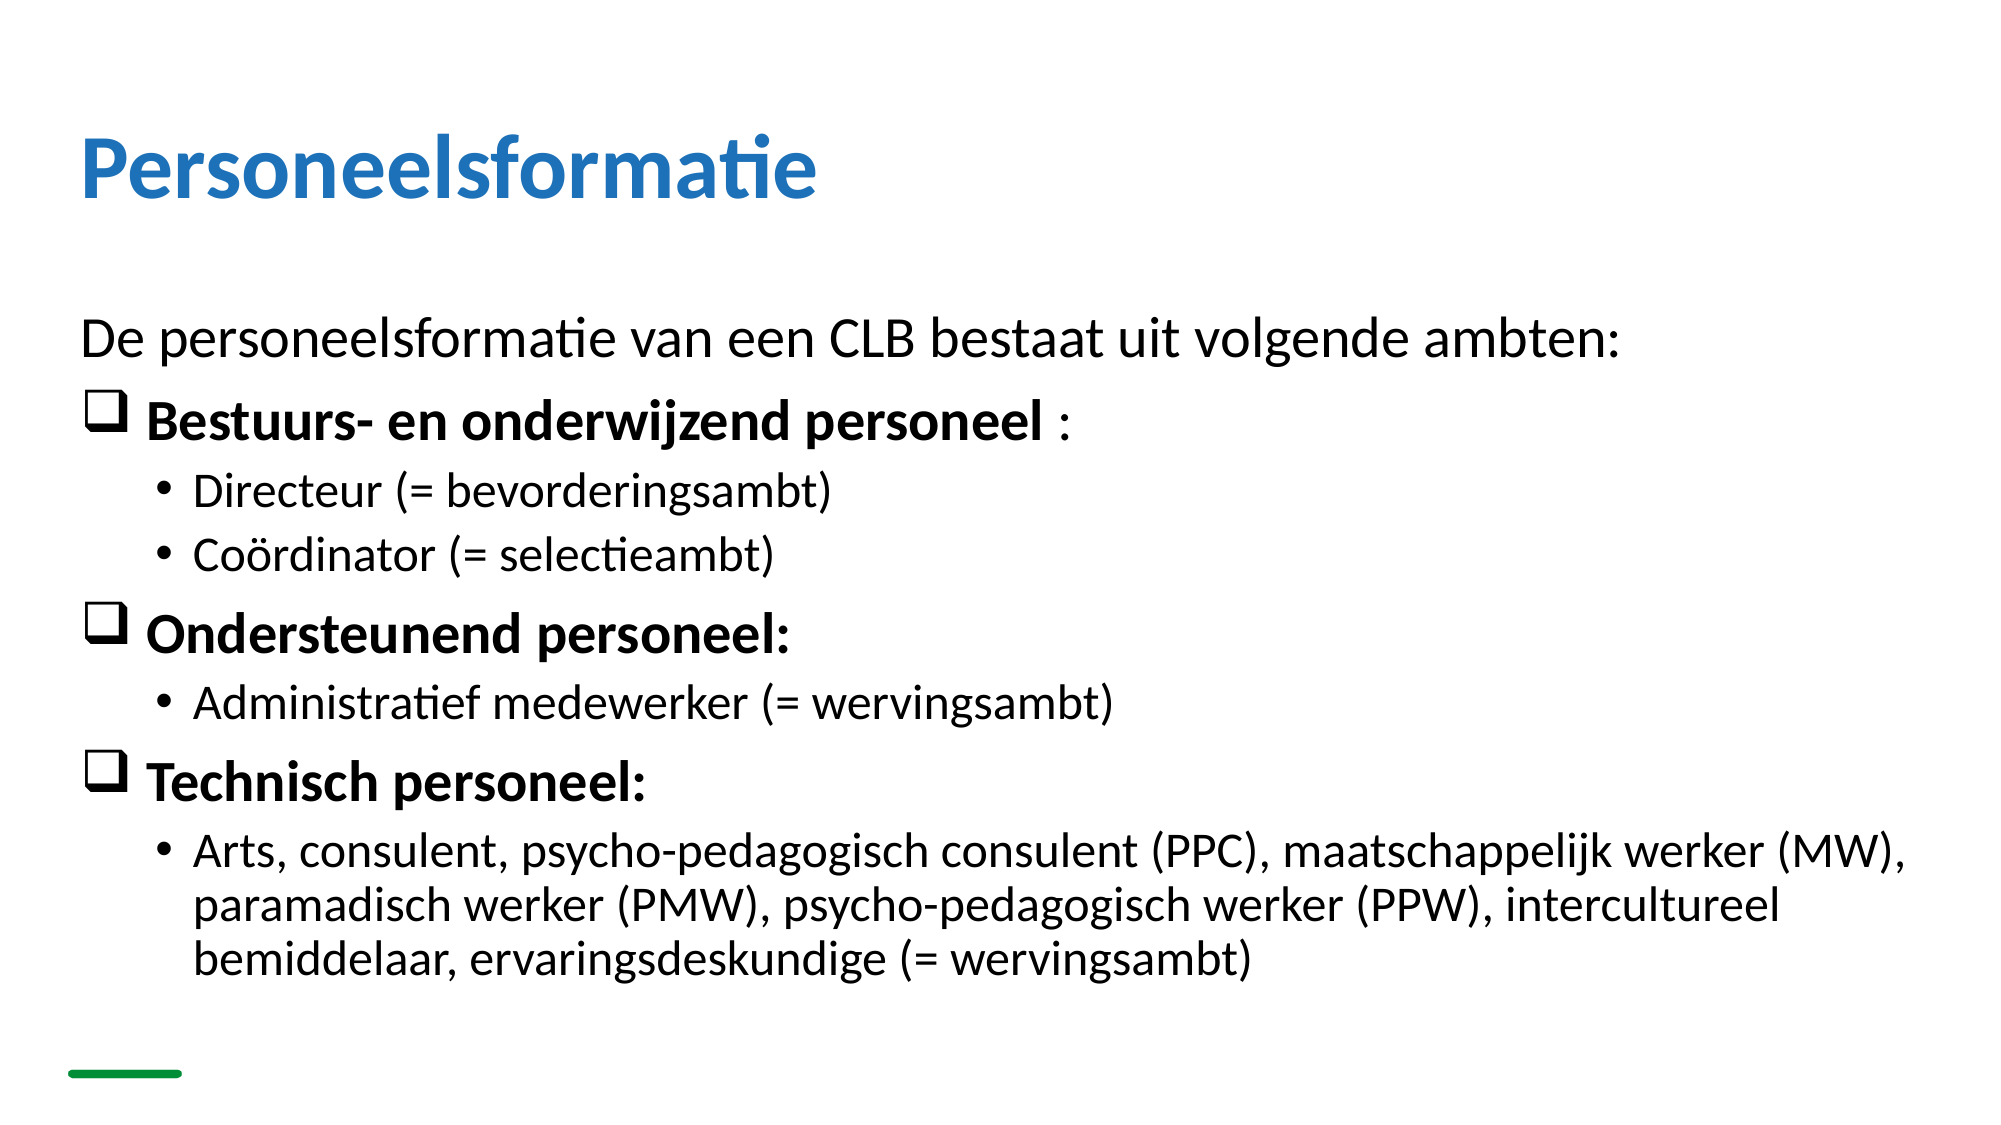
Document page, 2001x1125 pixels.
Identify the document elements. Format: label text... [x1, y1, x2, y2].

title Personeelsformatie [65, 59, 1923, 278]
list De personeelsformatie van een CLB bestaat uit volgende ambten: Bestuurs- en onderwijzend personeel : Directeur (= bevorderingsambt) Coördinator (= selectieambt) Ondersteunend personeel: Administratief medewerker (= wervingsambt) Technisch personeel: Arts, consulent, psycho-pedagogisch consulent (PPC), maatschappelijk werker (MW), paramadisch werker (PMW), psycho-pedagogisch werker (PPW), intercultureel bemiddelaar, ervaringsdeskundige (= wervingsambt) [65, 299, 1923, 1014]
picture [65, 1065, 184, 1082]
